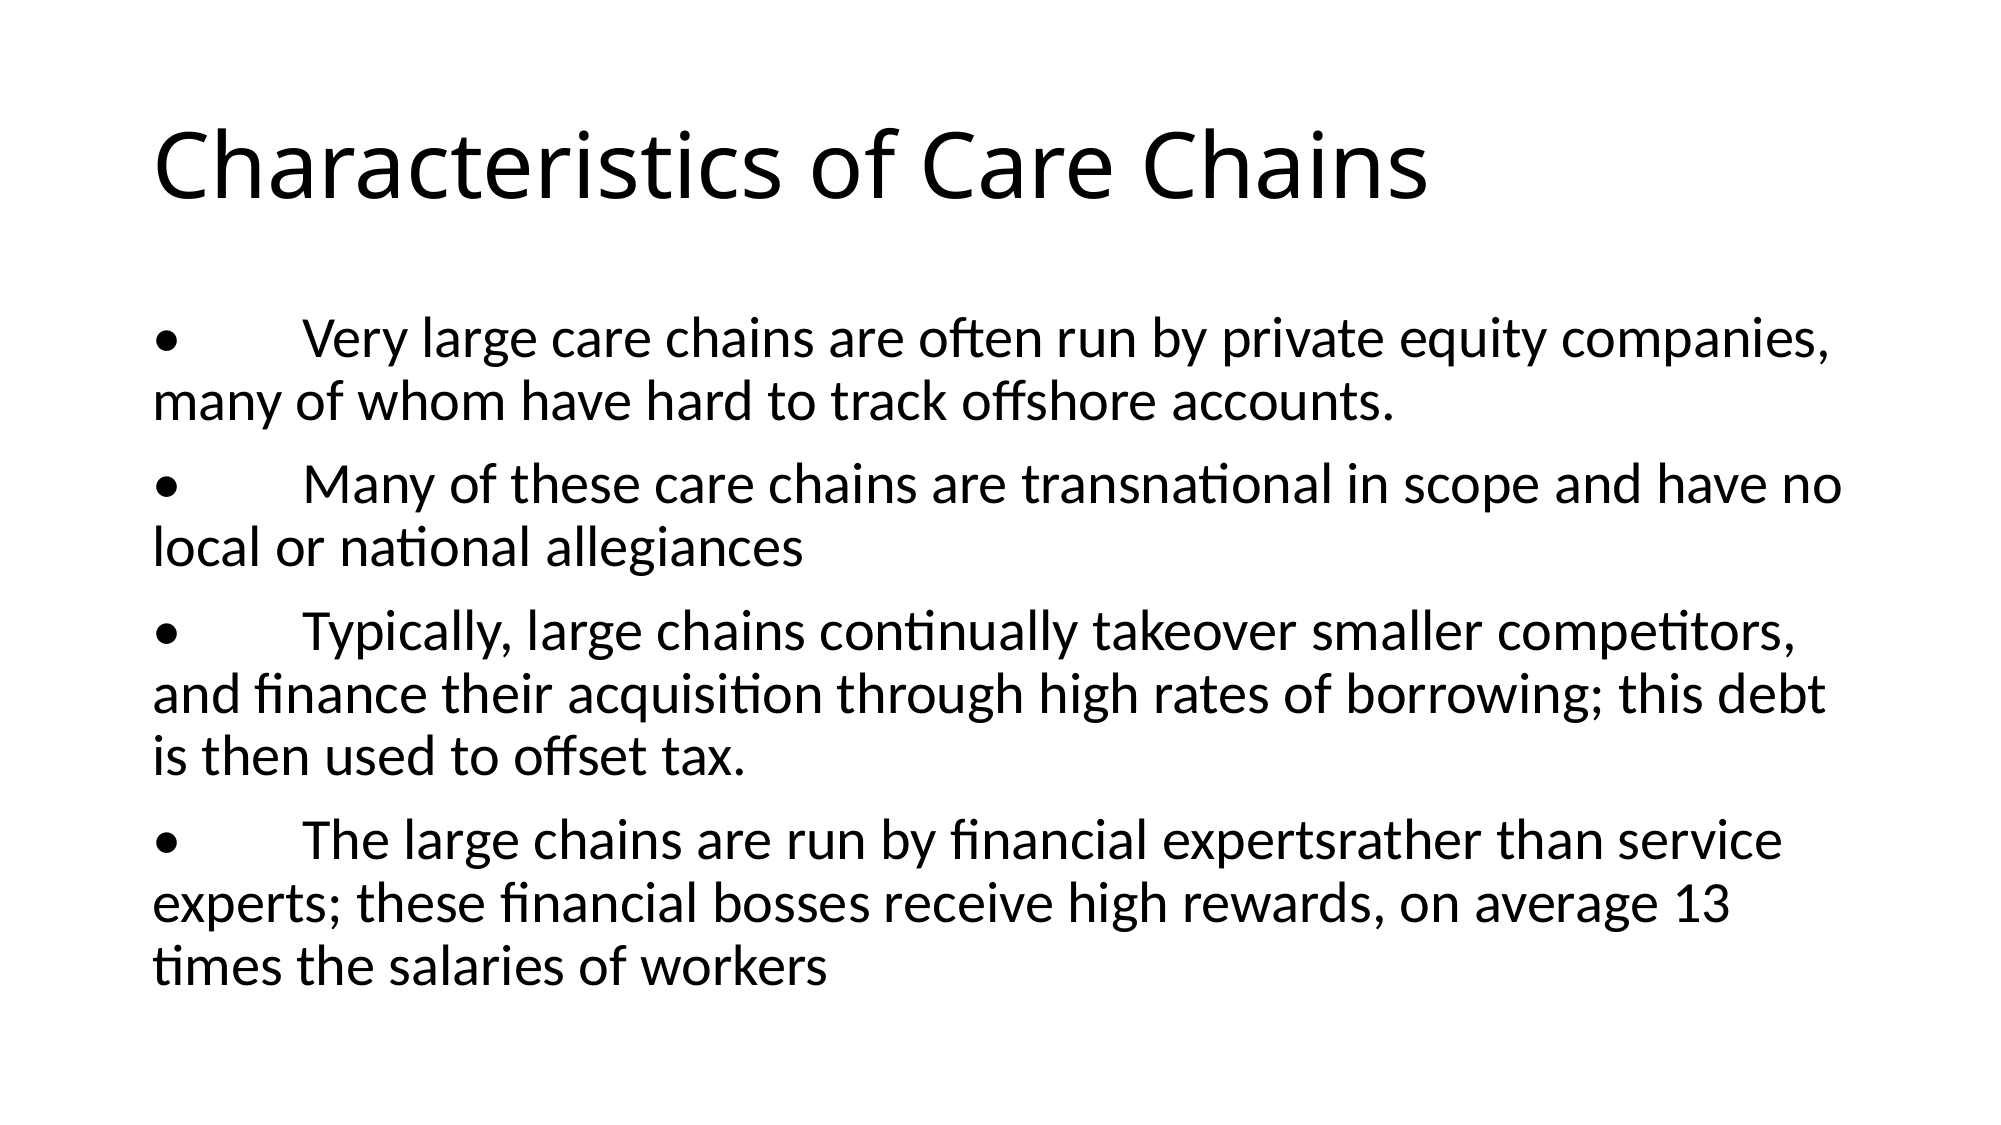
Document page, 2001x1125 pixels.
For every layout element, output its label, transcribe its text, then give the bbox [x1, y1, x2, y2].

list • Very large care chains are often run by private equity companies, many of whom have hard to track offshore accounts. • Many of these care chains are transnational in scope and have no local or national allegiances • Typically, large chains continually takeover smaller competitors, and finance their acquisition through high rates of borrowing; this debt is then used to offset tax. • The large chains are run by financial expertsrather than service experts; these financial bosses receive high rewards, on average 13 times the salaries of workers [137, 299, 1863, 1014]
title Characteristics of Care Chains [137, 59, 1863, 278]
